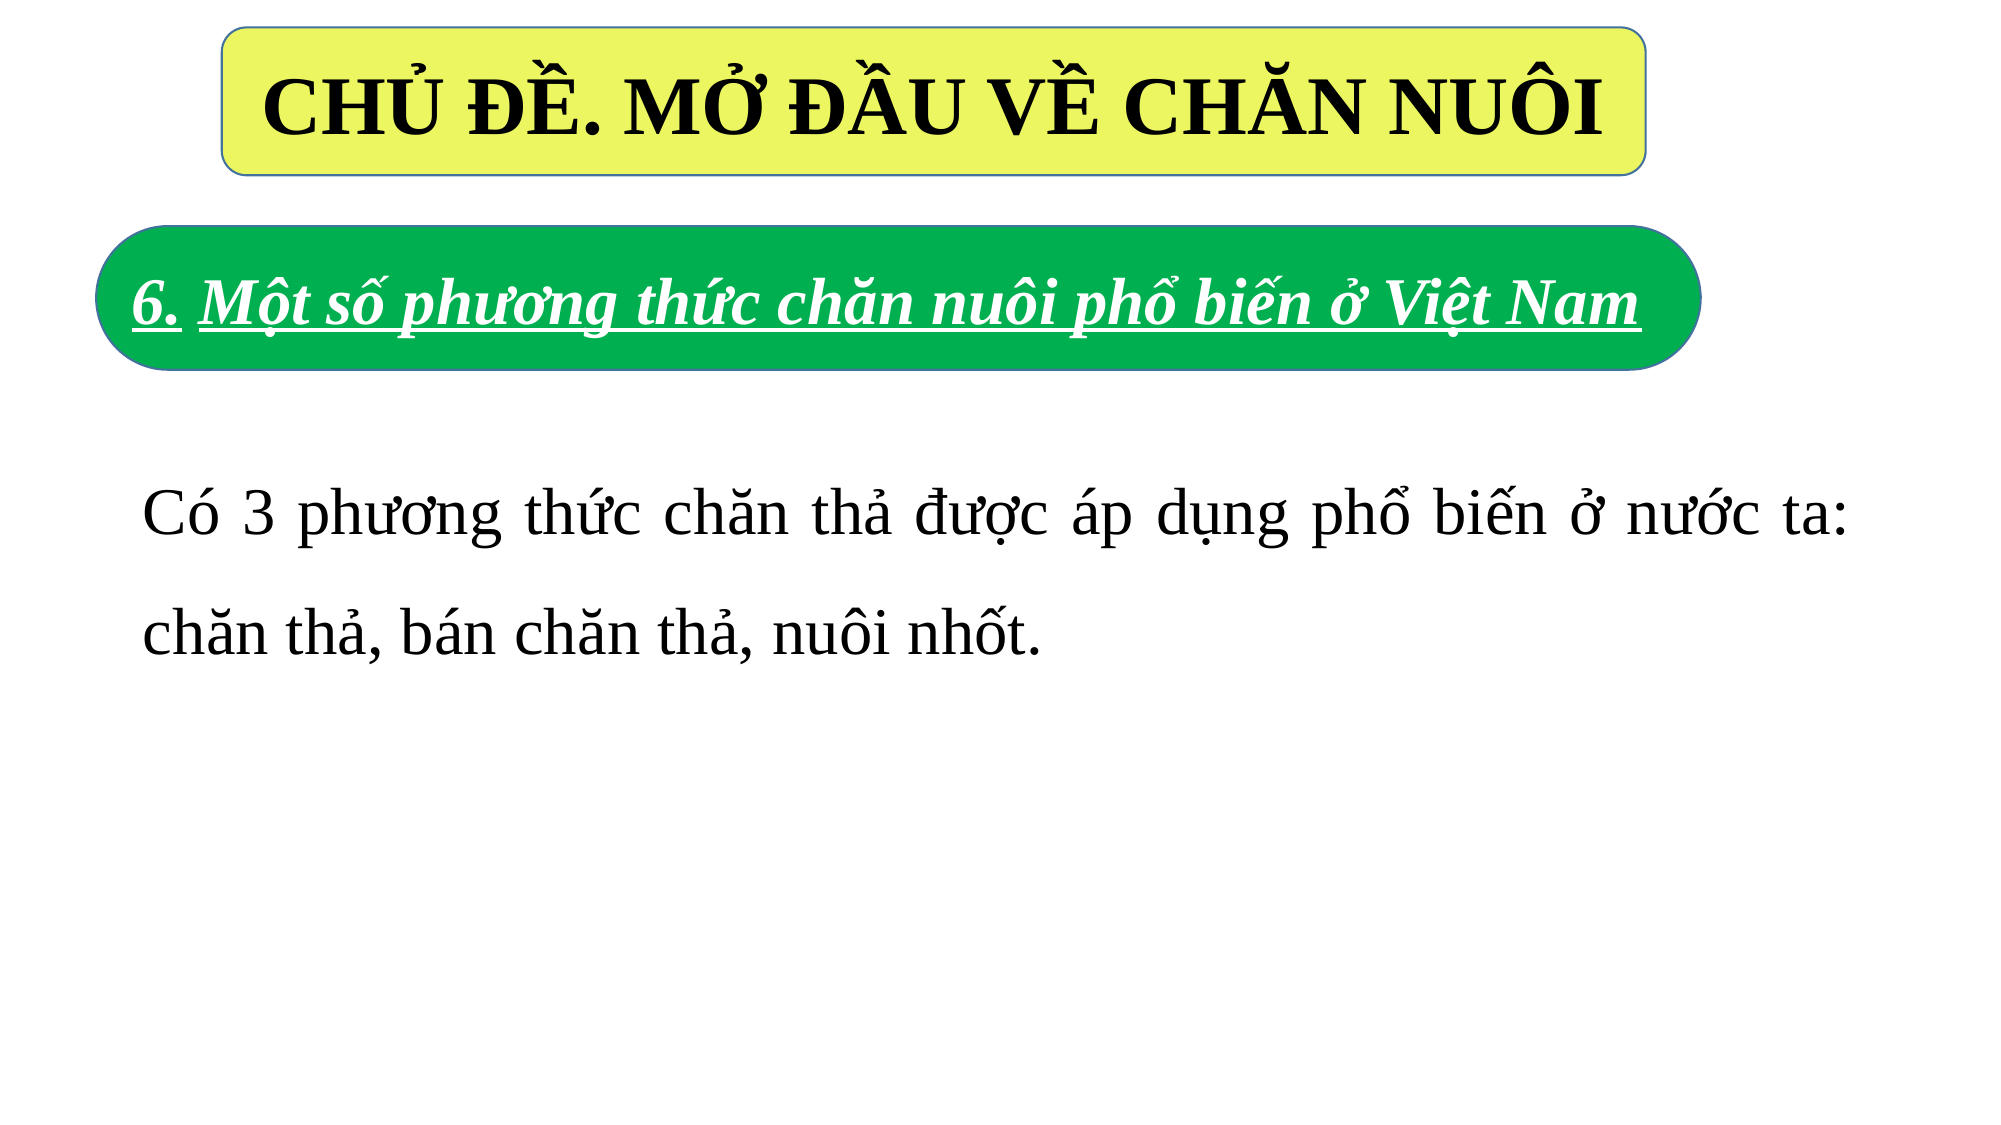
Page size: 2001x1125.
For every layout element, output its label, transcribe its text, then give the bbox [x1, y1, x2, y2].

text_box CHỦ ĐỀ. MỞ ĐẦU VỀ CHĂN NUÔI [220, 26, 1647, 177]
text_box 6. Một số phương thức chăn nuôi phổ biến ở Việt Nam [95, 225, 1702, 371]
text_box Có 3 phương thức chăn thả được áp dụng phổ biến ở nước ta: chăn thả, bán chăn thả, nuôi nhốt. [128, 420, 1868, 675]
